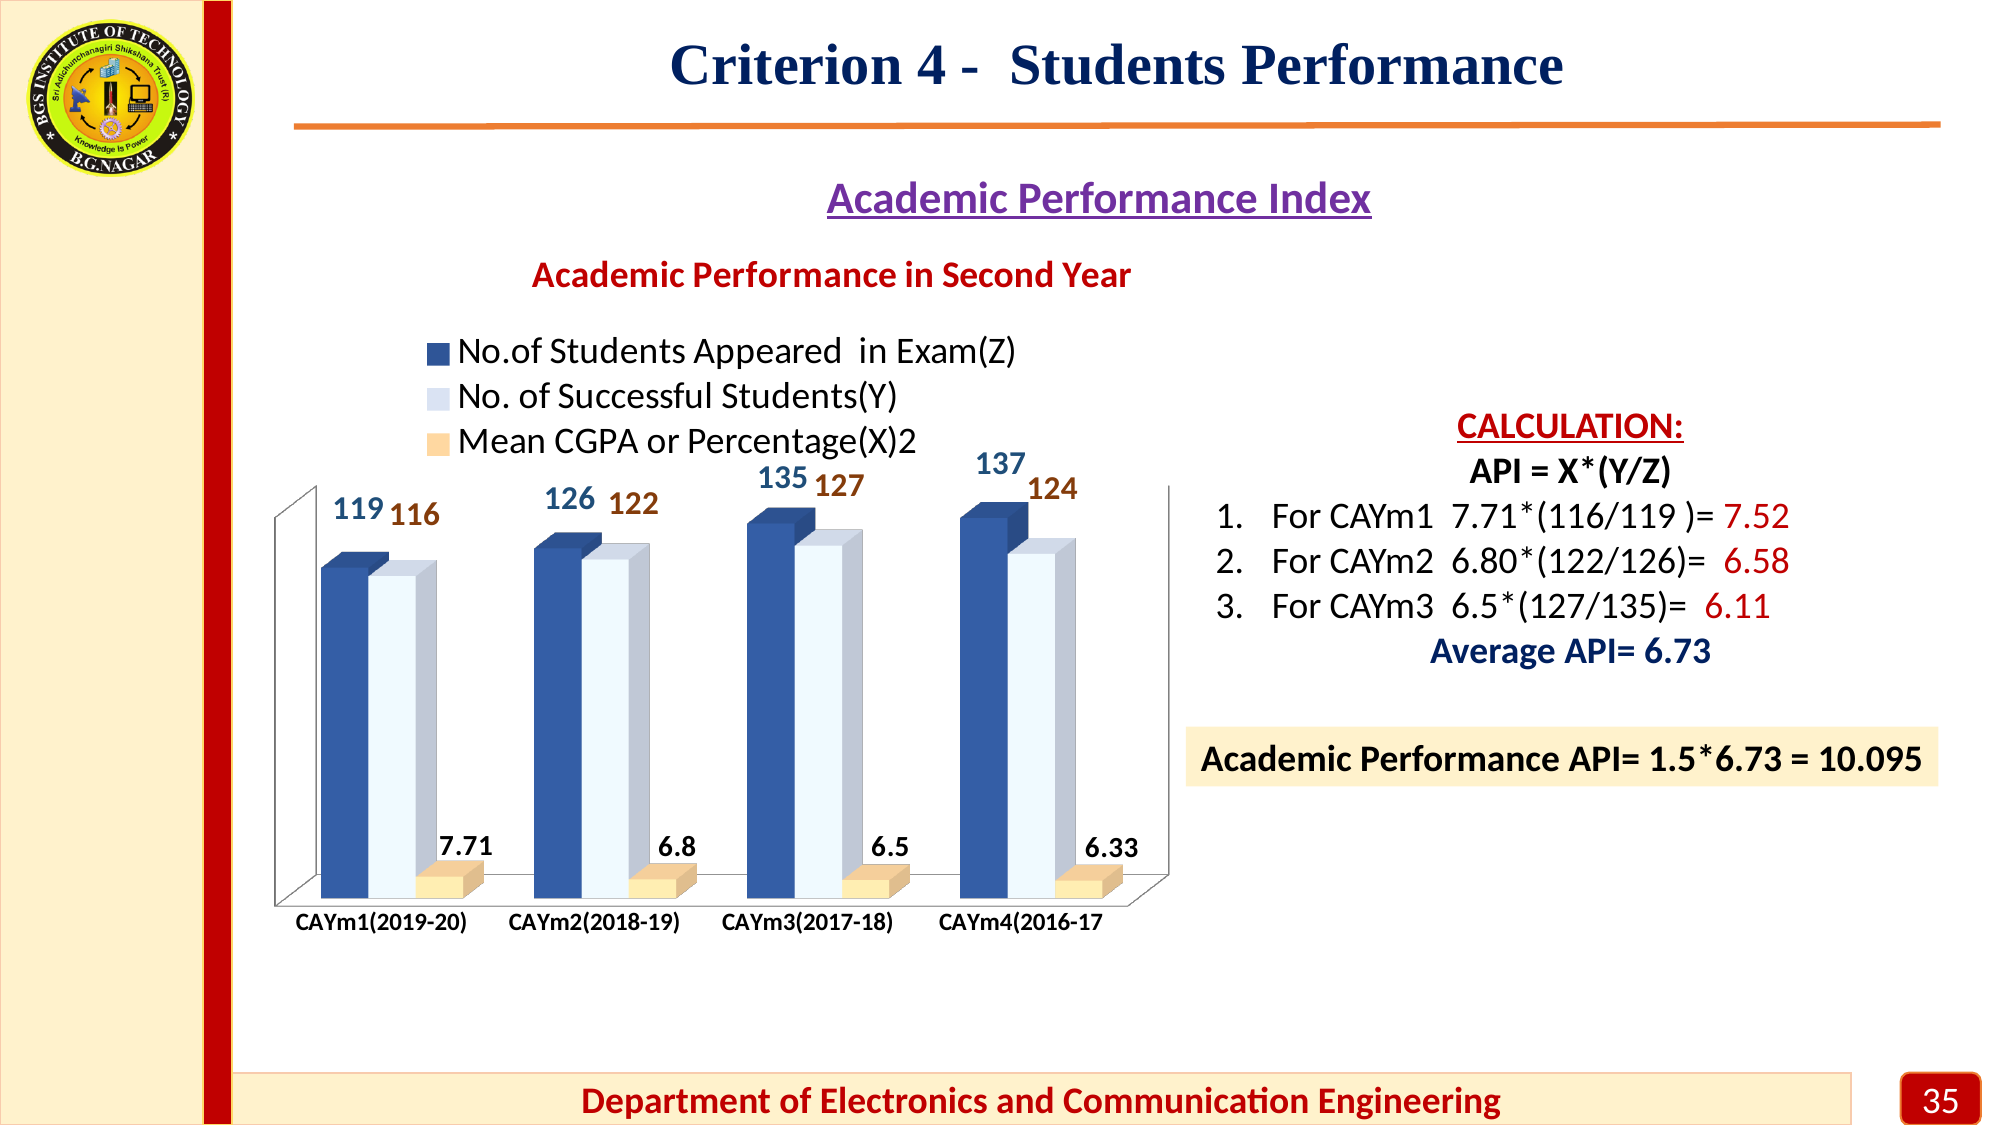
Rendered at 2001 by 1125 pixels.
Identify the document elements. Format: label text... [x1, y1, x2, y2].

text_box 35 [1899, 1071, 1982, 1125]
text_box CALCULATION: API = X*(Y/Z) For CAYm1 7.71*(116/119 )= 7.52 For CAYm2 6.80*(122/126)= 6.58 For CAYm3 6.5*(127/135)= 6.11 Average API= 6.73 [1202, 393, 1941, 679]
picture [26, 19, 195, 177]
text_box [202, 0, 233, 1125]
text_box Academic Performance Index [811, 160, 1387, 230]
text_box [0, 0, 202, 1125]
text_box Academic Performance API= 1.5*6.73 = 10.095 [1202, 726, 1939, 787]
text_box Department of Electronics and Communication Engineering [233, 1072, 1852, 1125]
chart [243, 234, 1202, 952]
text_box Criterion 4 - Students Performance [293, 19, 1941, 104]
